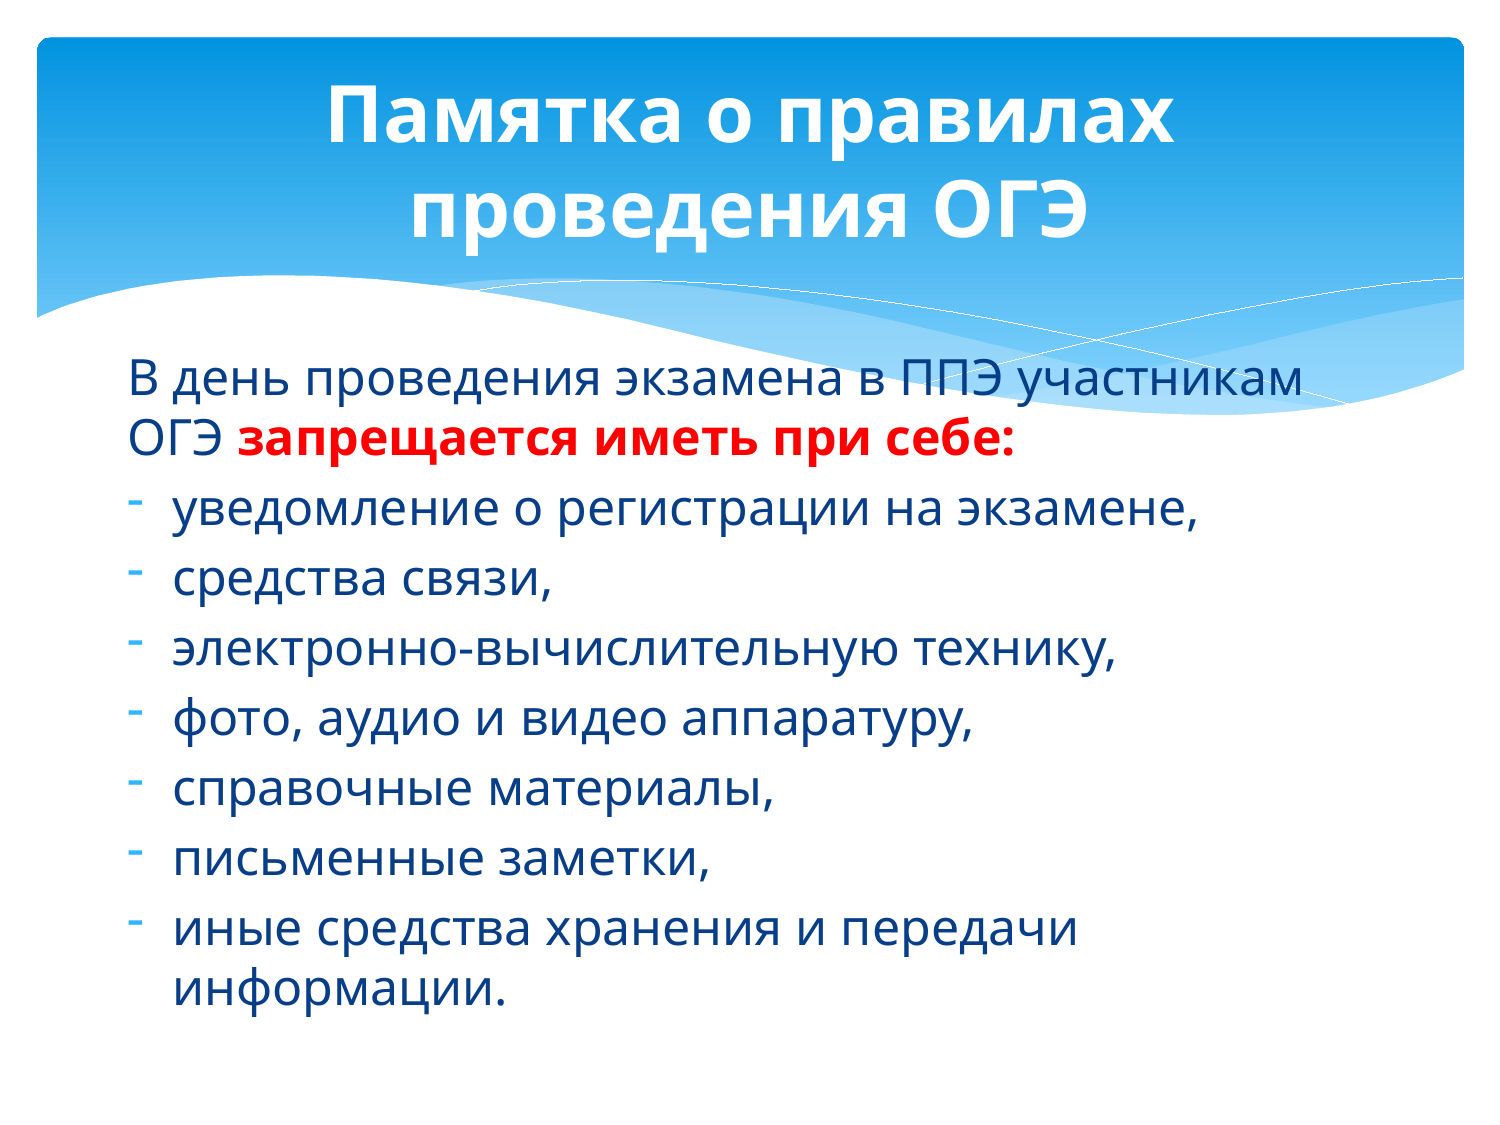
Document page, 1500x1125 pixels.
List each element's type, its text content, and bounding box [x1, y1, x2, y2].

title Памятка о правилах проведения ОГЭ [75, 55, 1425, 261]
list В день проведения экзамена в ППЭ участникам ОГЭ запрещается иметь при себе: уведомление о регистрации на экзамене, средства связи, электронно-вычислительную технику, фото, аудио и видео аппаратуру, справочные материалы, письменные заметки, иные средства хранения и передачи информации. [112, 338, 1359, 1005]
